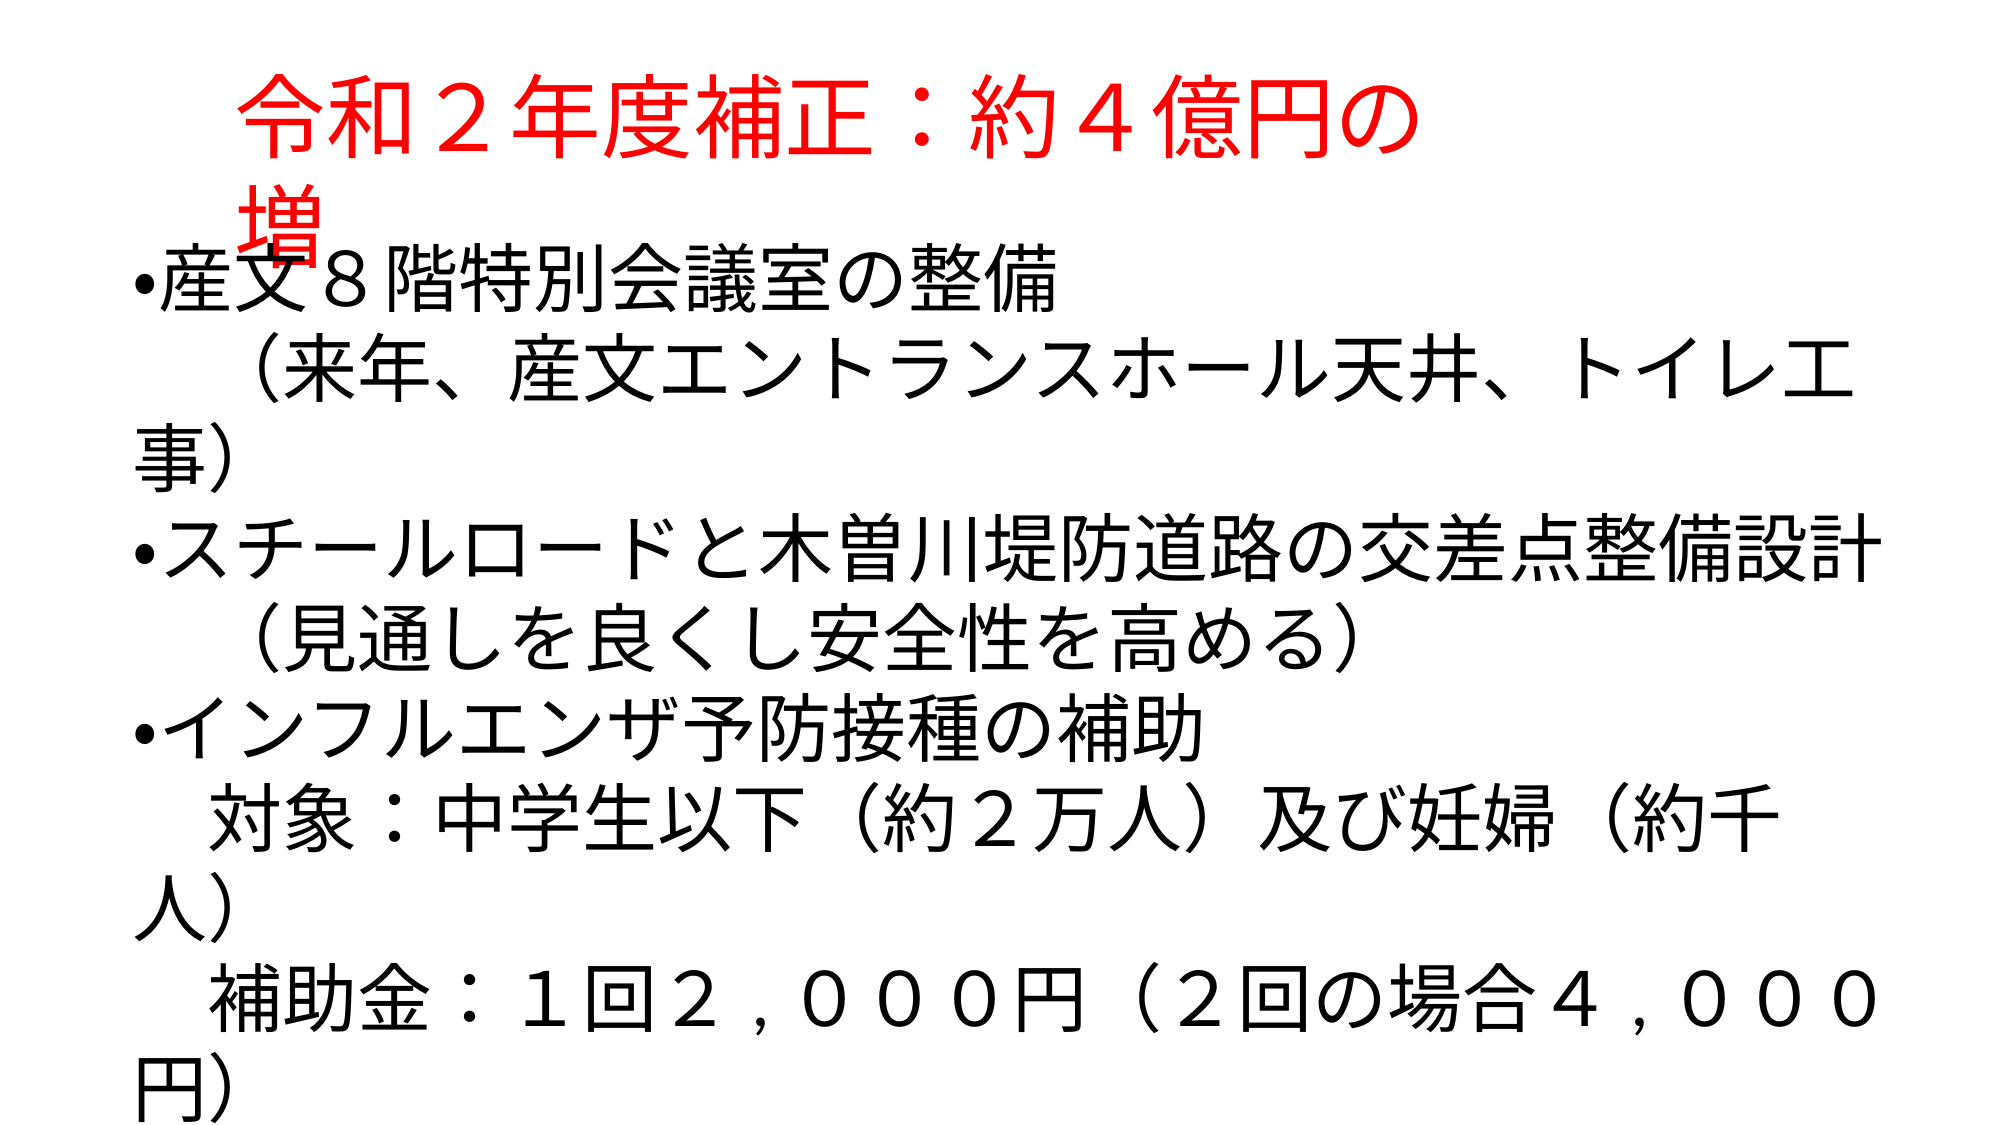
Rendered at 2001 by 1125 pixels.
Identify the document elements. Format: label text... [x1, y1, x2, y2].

text_box ・産文８階特別会議室の整備 （来年、産文エントランスホール天井、トイレ工事） ・スチールロードと木曽川堤防道路の交差点整備設計 （見通しを良くし安全性を高める） ・インフルエンザ予防接種の補助 対象：中学生以下（約２万人）及び妊婦（約千人） 補助金：１回２,０００円（２回の場合４,０００円） 補助期間：１０月１５日～３年１月末日 [118, 223, 1938, 1125]
text_box 令和２年度補正：約４億円の増 [219, 52, 1481, 223]
